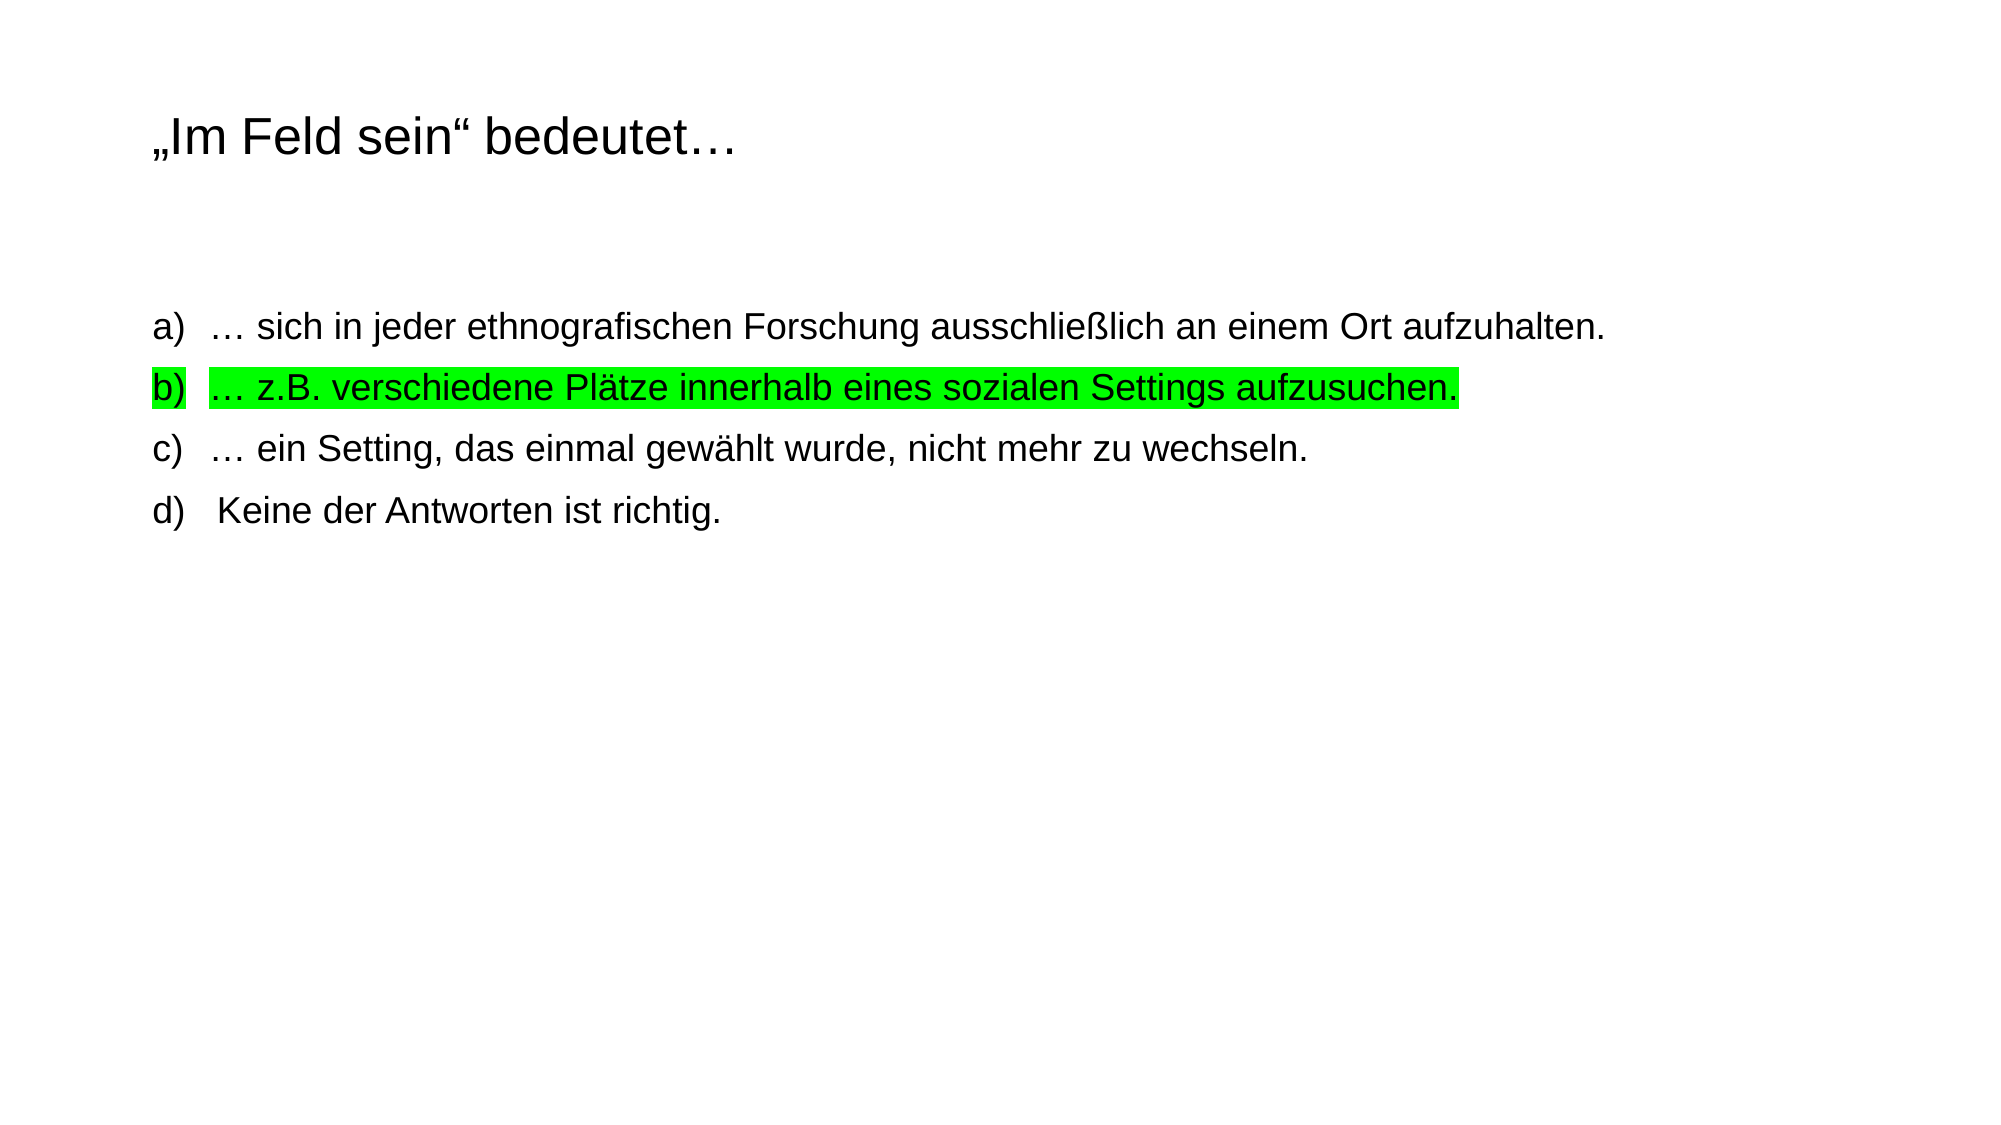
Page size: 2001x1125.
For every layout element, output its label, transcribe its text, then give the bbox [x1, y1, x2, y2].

title „Im Feld sein“ bedeutet… [137, 59, 1863, 278]
list … sich in jeder ethnografischen Forschung ausschließlich an einem Ort aufzuhalten. … z.B. verschiedene Plätze innerhalb eines sozialen Settings aufzusuchen. … ein Setting, das einmal gewählt wurde, nicht mehr zu wechseln. d) Keine der Antworten ist richtig. [137, 299, 1863, 1014]
